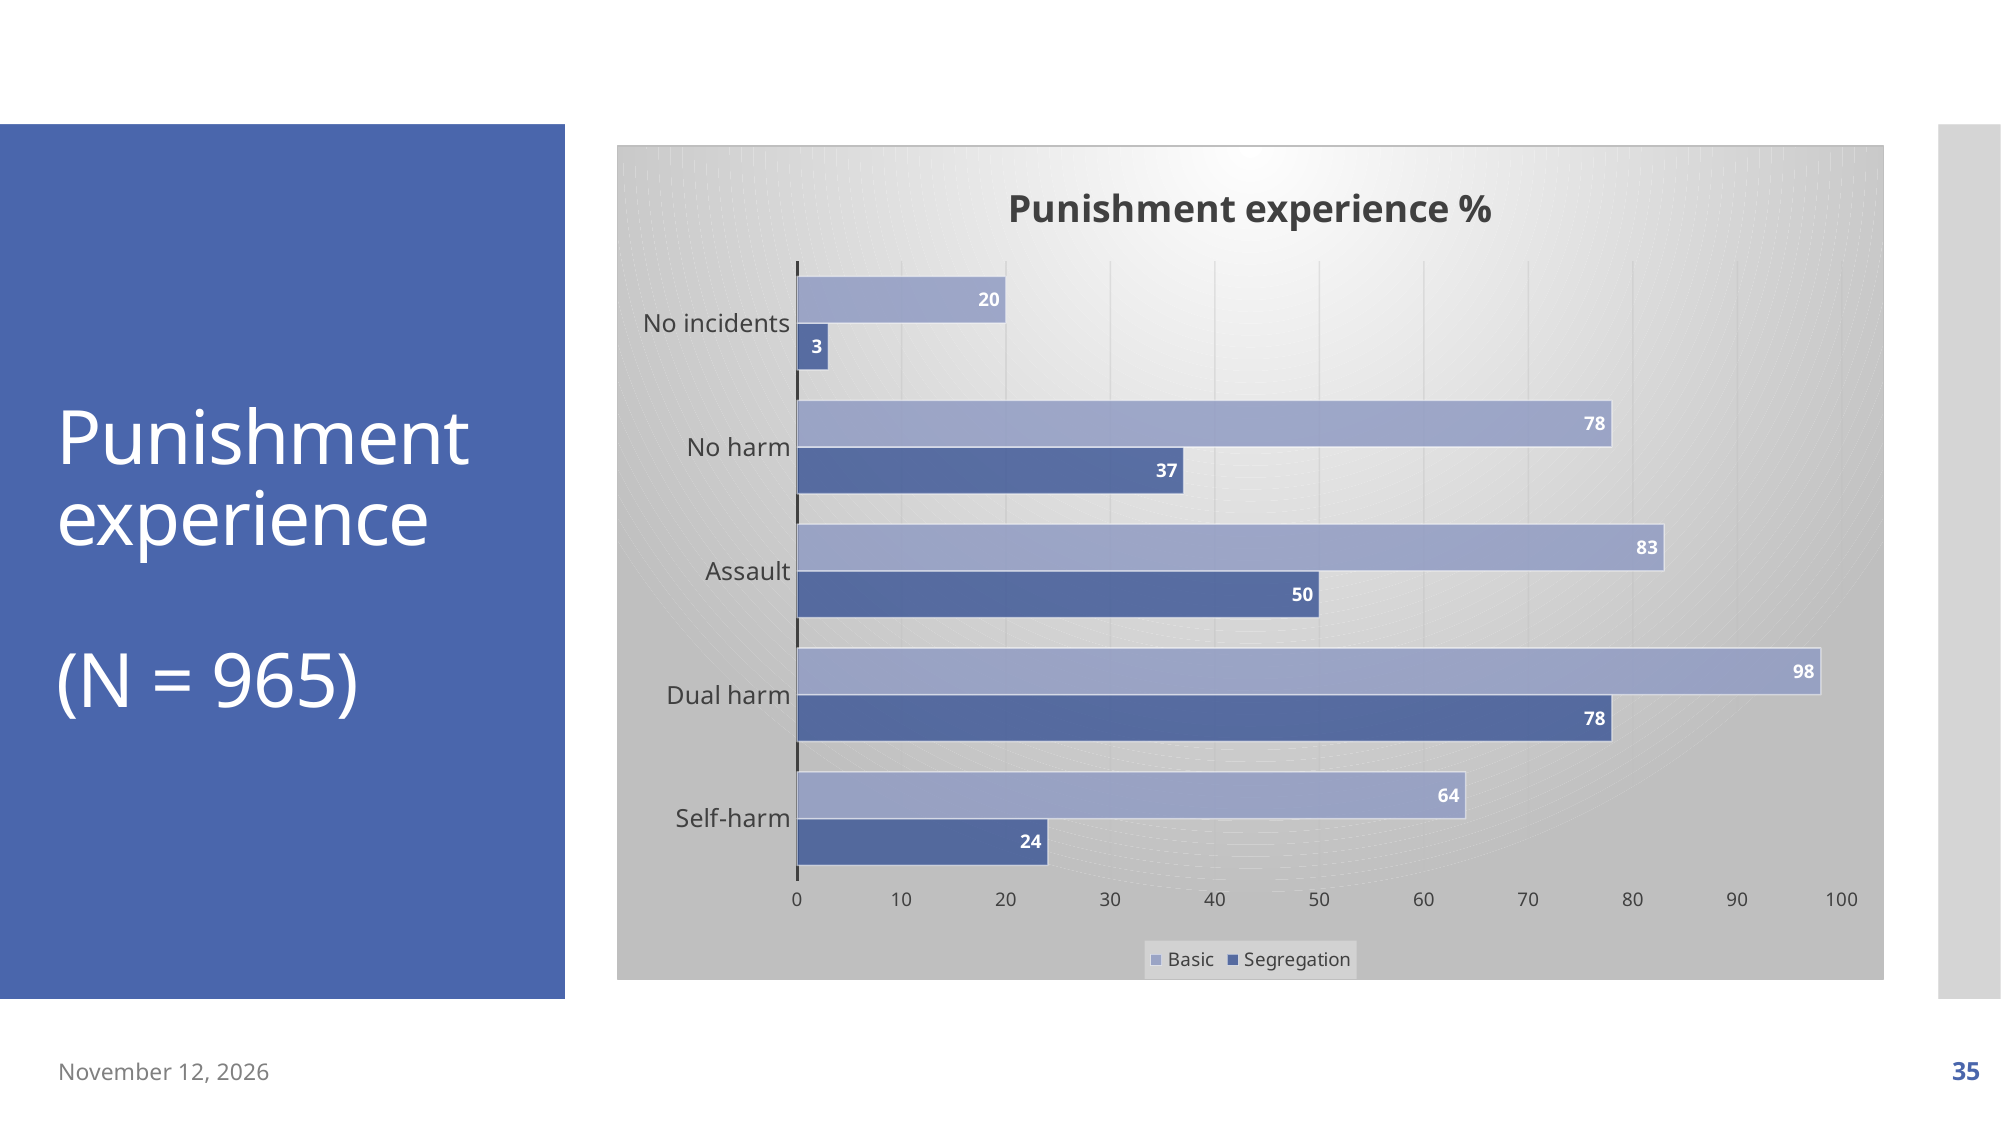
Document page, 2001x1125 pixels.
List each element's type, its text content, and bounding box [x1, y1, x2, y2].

chart [616, 145, 1885, 980]
slide_number 35 [1744, 1042, 1996, 1103]
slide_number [43, 1042, 493, 1103]
text_box [1937, 124, 2000, 1000]
title Punishment experience (N = 965) [41, 184, 525, 940]
text_box [0, 124, 566, 1000]
